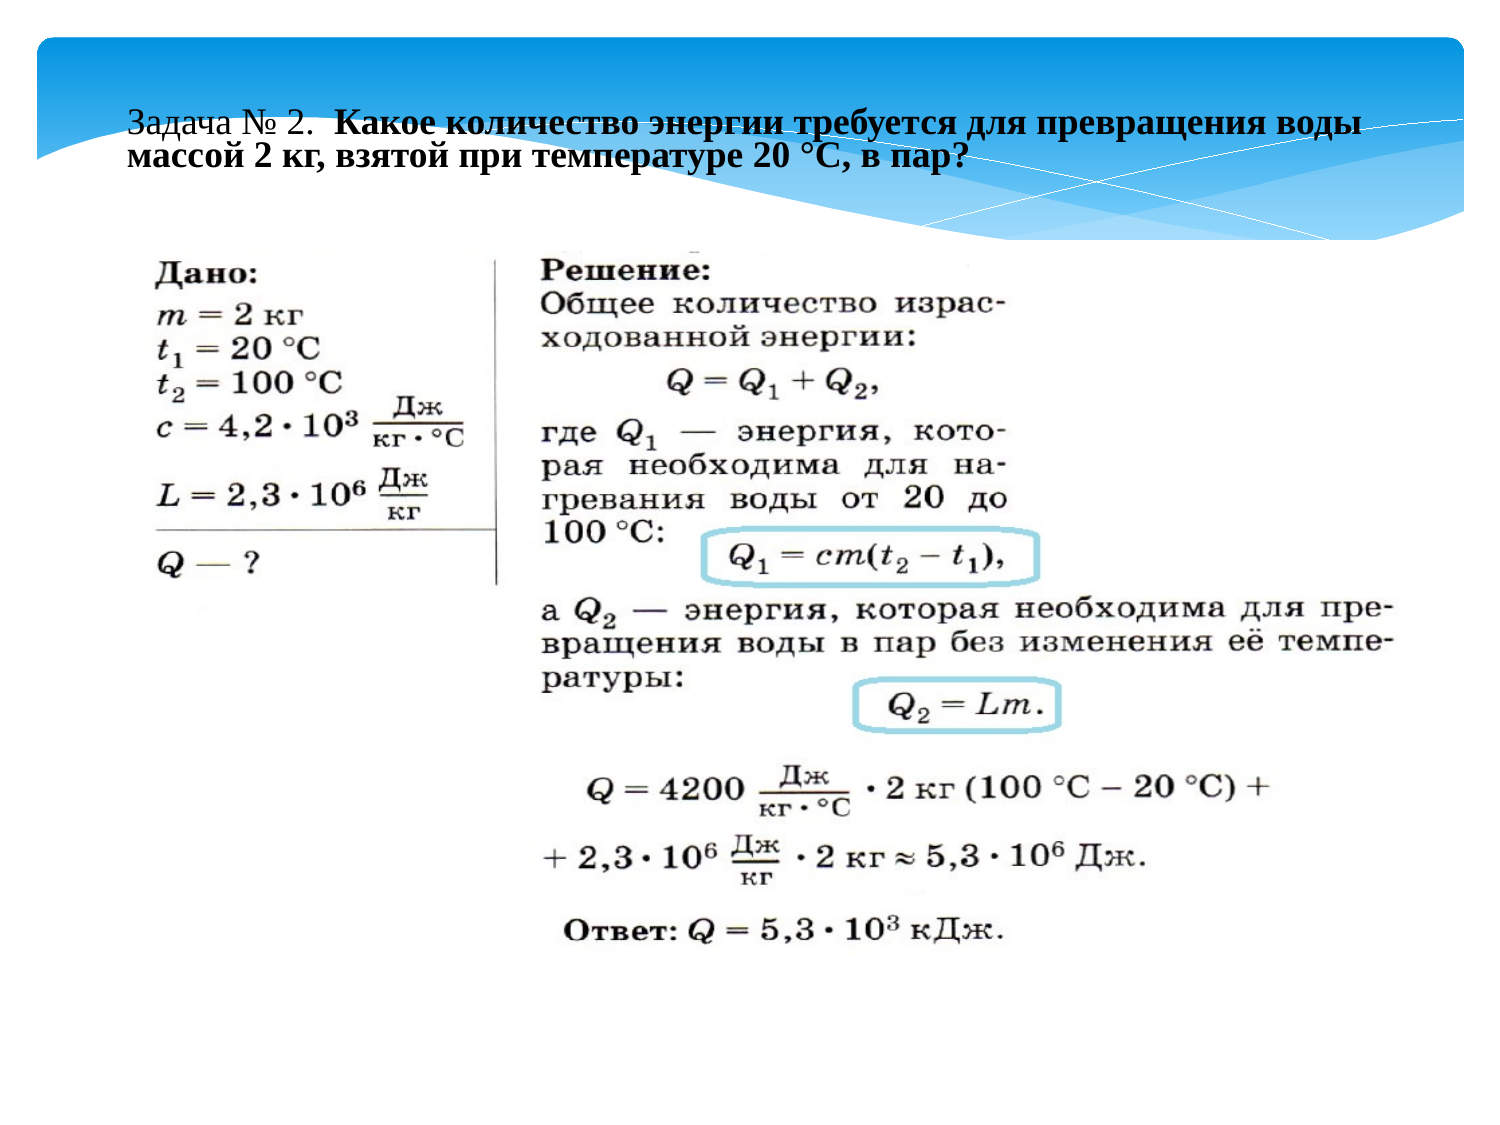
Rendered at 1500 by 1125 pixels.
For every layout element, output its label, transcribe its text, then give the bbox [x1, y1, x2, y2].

picture [100, 240, 1424, 967]
text_box Задача № 2. Какое количество энергии требуется для превращения воды массой 2 кг, взятой при температуре 20 °С, в пар? [112, 101, 1412, 183]
